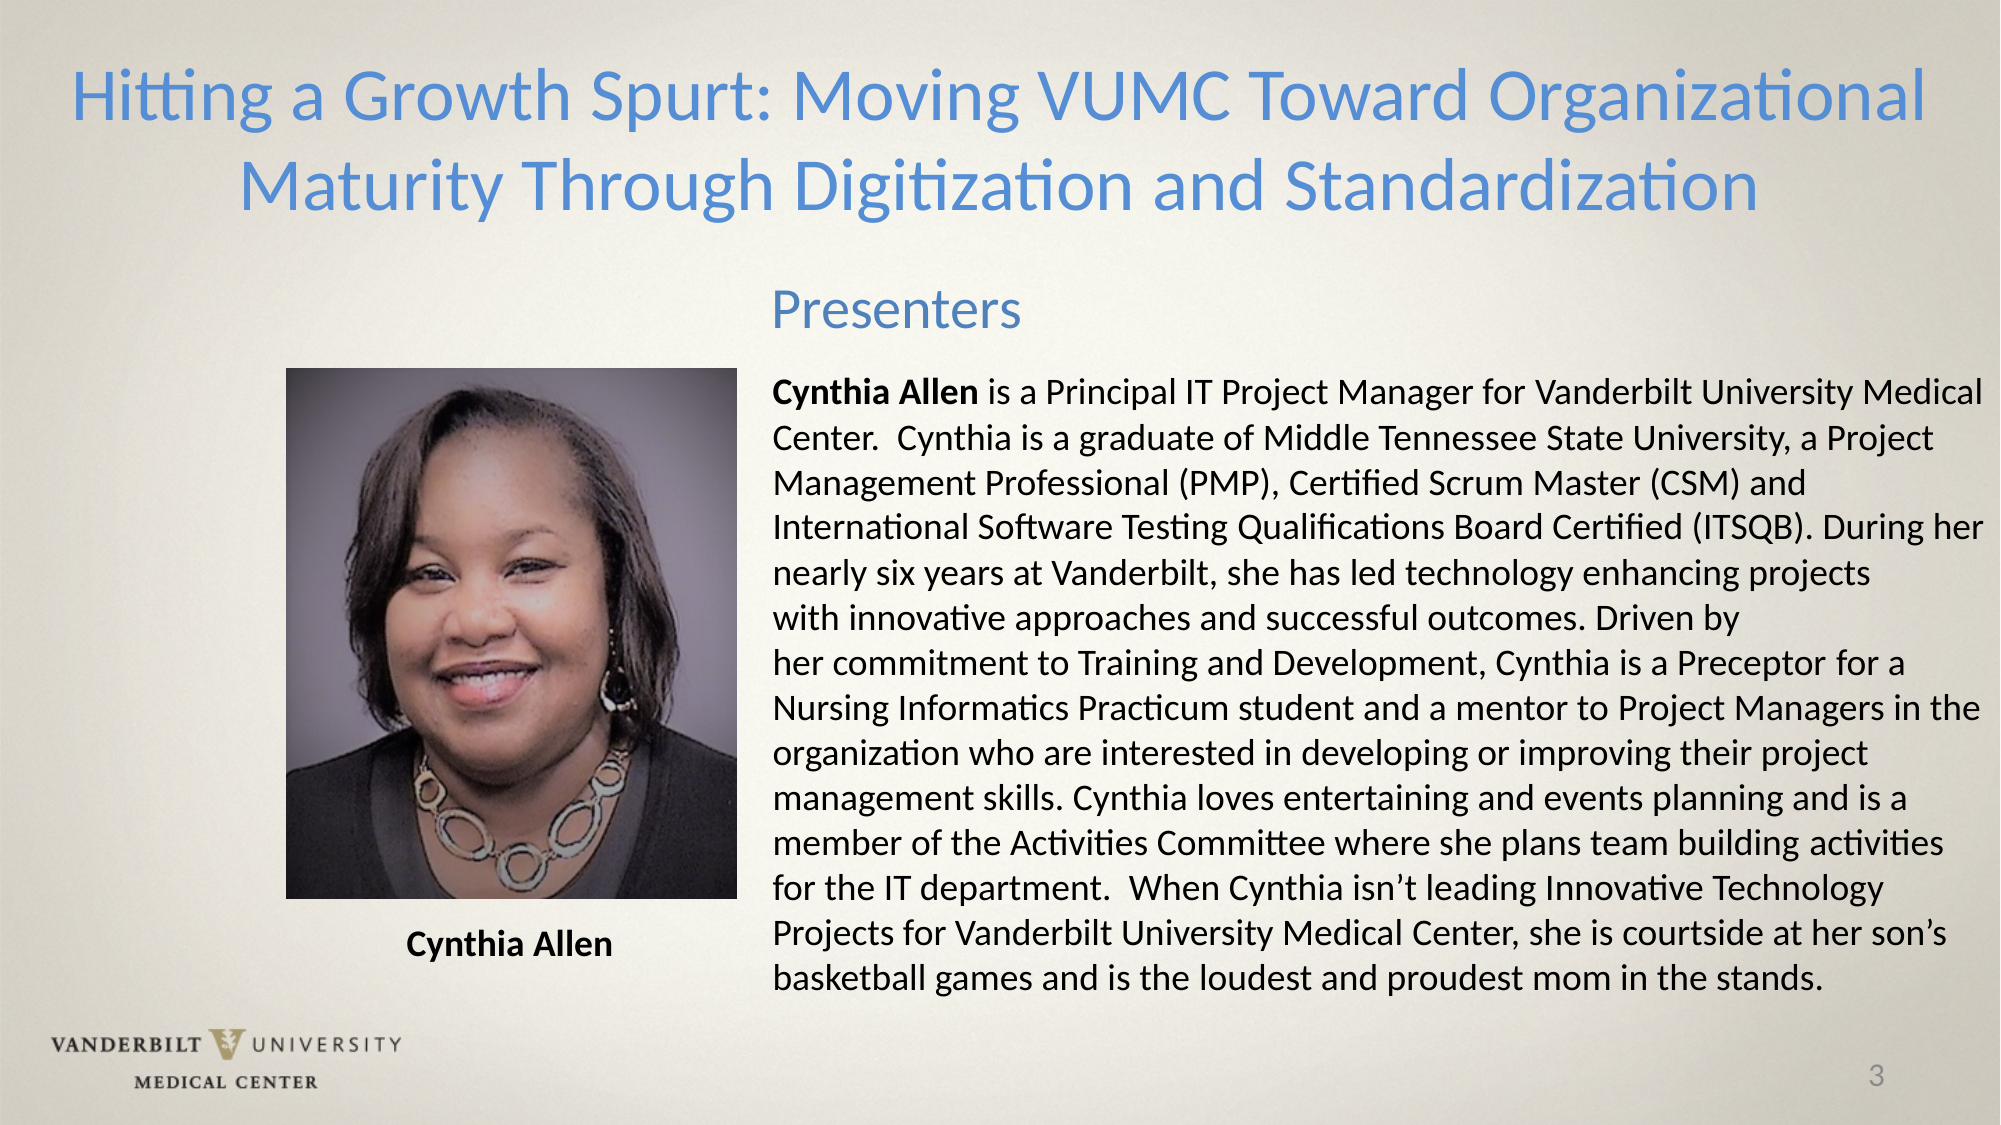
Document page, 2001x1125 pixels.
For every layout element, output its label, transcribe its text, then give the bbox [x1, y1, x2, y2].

text_box Cynthia Allen is a Principal IT Project Manager for Vanderbilt University Medical Center. Cynthia is a graduate of Middle Tennessee State University, a Project Management Professional (PMP), Certified Scrum Master (CSM) and International Software Testing Qualifications Board Certified (ITSQB). During her nearly six years at Vanderbilt, she has led technology enhancing projects with innovative approaches and successful outcomes. Driven by her commitment to Training and Development, Cynthia is a Preceptor for a Nursing Informatics Practicum student and a mentor to Project Managers in the organization who are interested in developing or improving their project management skills. Cynthia loves entertaining and events planning and is a member of the Activities Committee where she plans team building activities for the IT department. When Cynthia isn’t leading Innovative Technology Projects for Vanderbilt University Medical Center, she is courtside at her son’s basketball games and is the loudest and proudest mom in the stands. [757, 360, 2000, 1096]
slide_number 3 [1433, 1096, 1900, 1103]
text_box Cynthia Allen [391, 911, 629, 971]
picture [0, 0, 2001, 1125]
text_box Hitting a Growth Spurt: Moving VUMC Toward Organizational Maturity Through Digitization and Standardization [42, 38, 1957, 234]
text_box Presenters [756, 262, 1071, 348]
